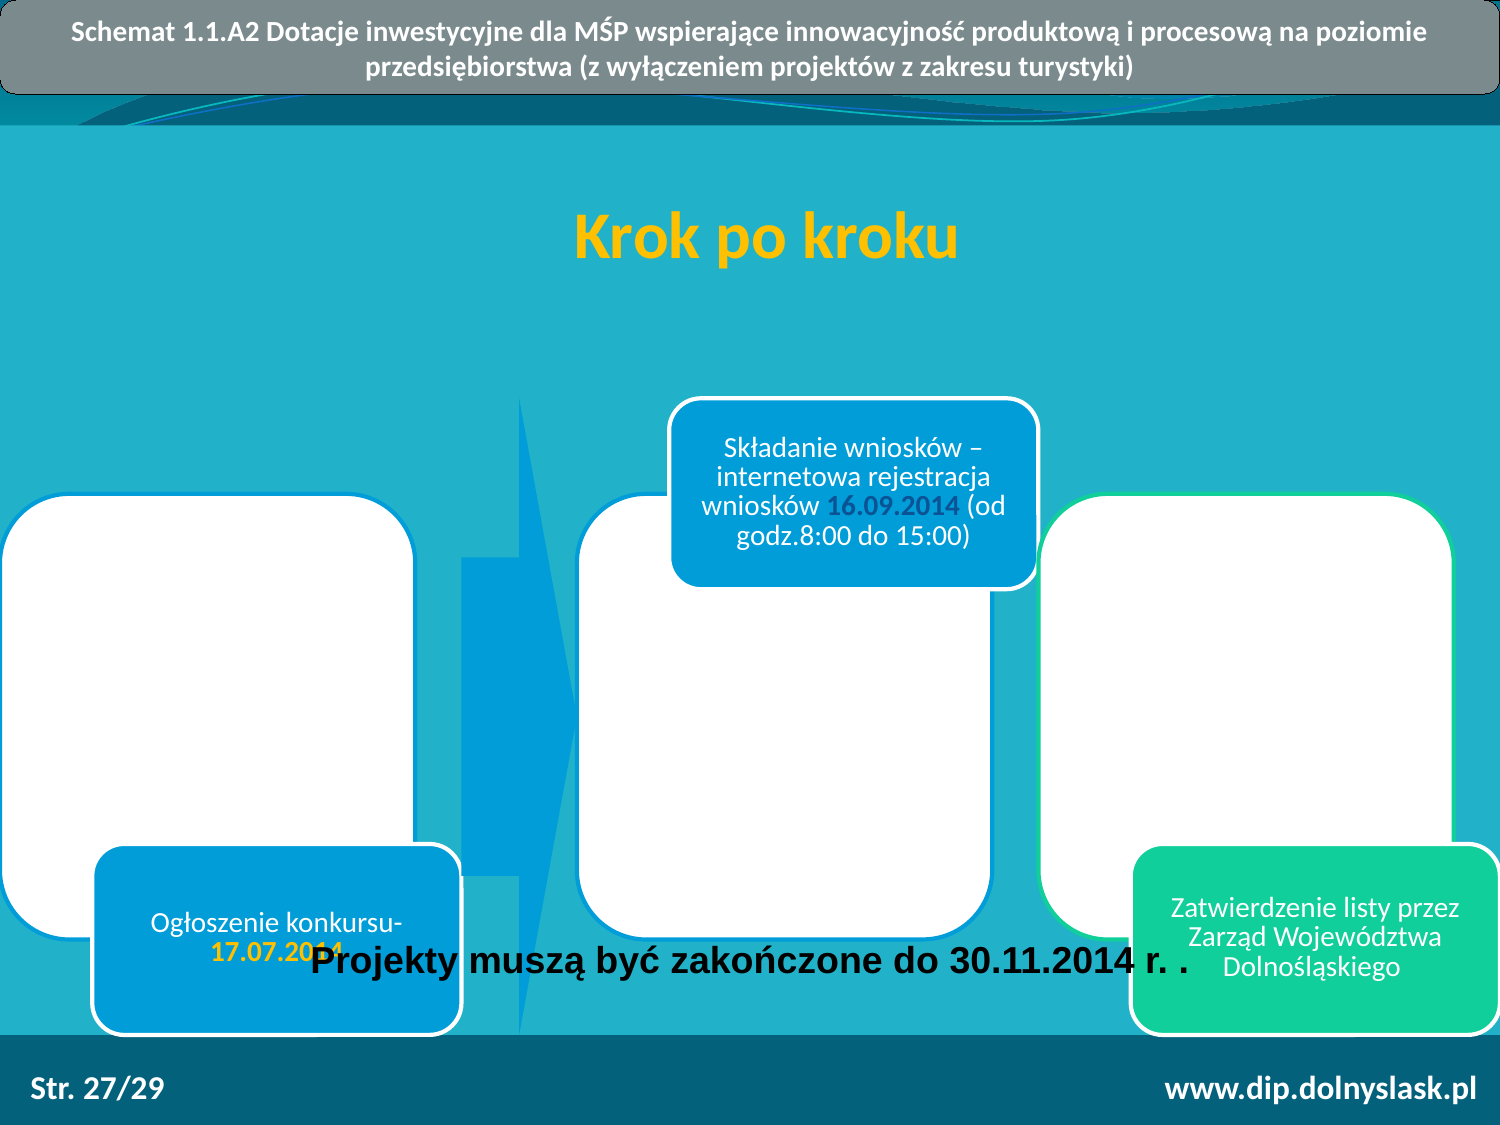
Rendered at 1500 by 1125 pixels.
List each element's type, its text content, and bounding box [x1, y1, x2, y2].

text_box www.dip.dolnyslask.pl [1104, 1046, 1500, 1125]
text_box Str. 27/29 [0, 1047, 195, 1125]
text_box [0, 125, 1500, 1036]
text_box Schemat 1.1.A2 Dotacje inwestycyjne dla MŚP wspierające innowacyjność produktową i procesową na poziomie przedsiębiorstwa (z wyłączeniem projektów z zakresu turystyki) [0, 0, 1500, 95]
